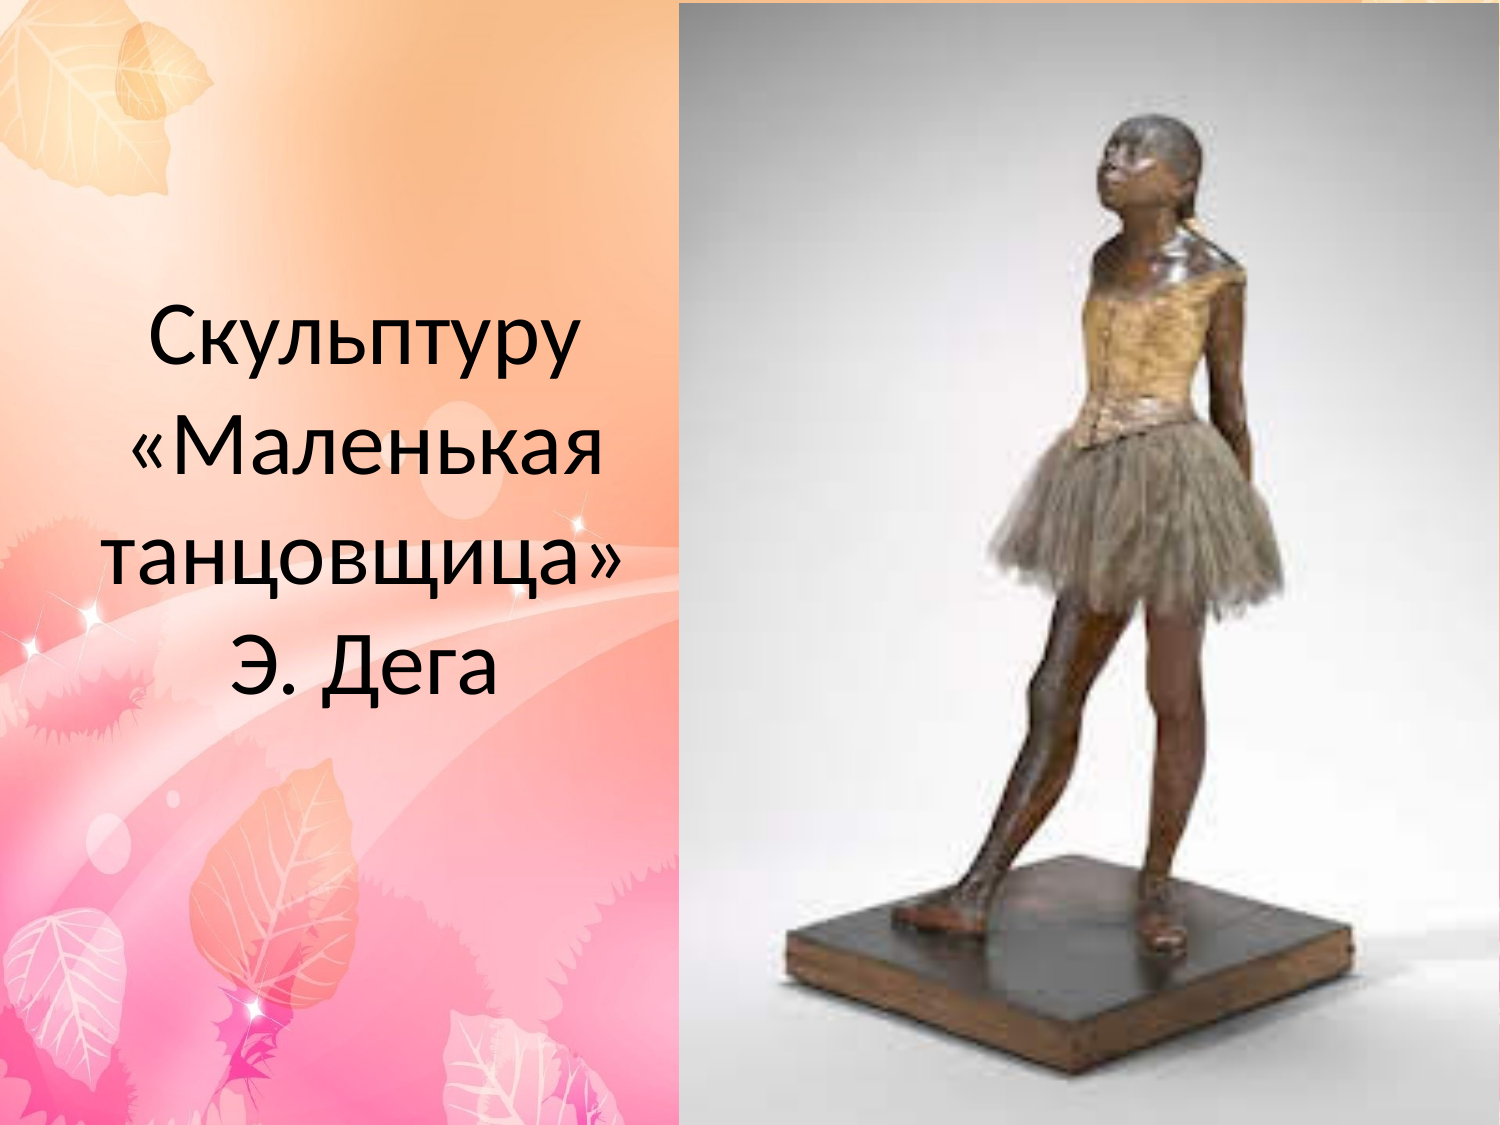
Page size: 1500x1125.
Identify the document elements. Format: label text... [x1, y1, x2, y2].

title Скульптуру «Маленькая танцовщица» Э. Дега [75, 45, 656, 941]
picture [0, 0, 1500, 1125]
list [678, 3, 1499, 1125]
